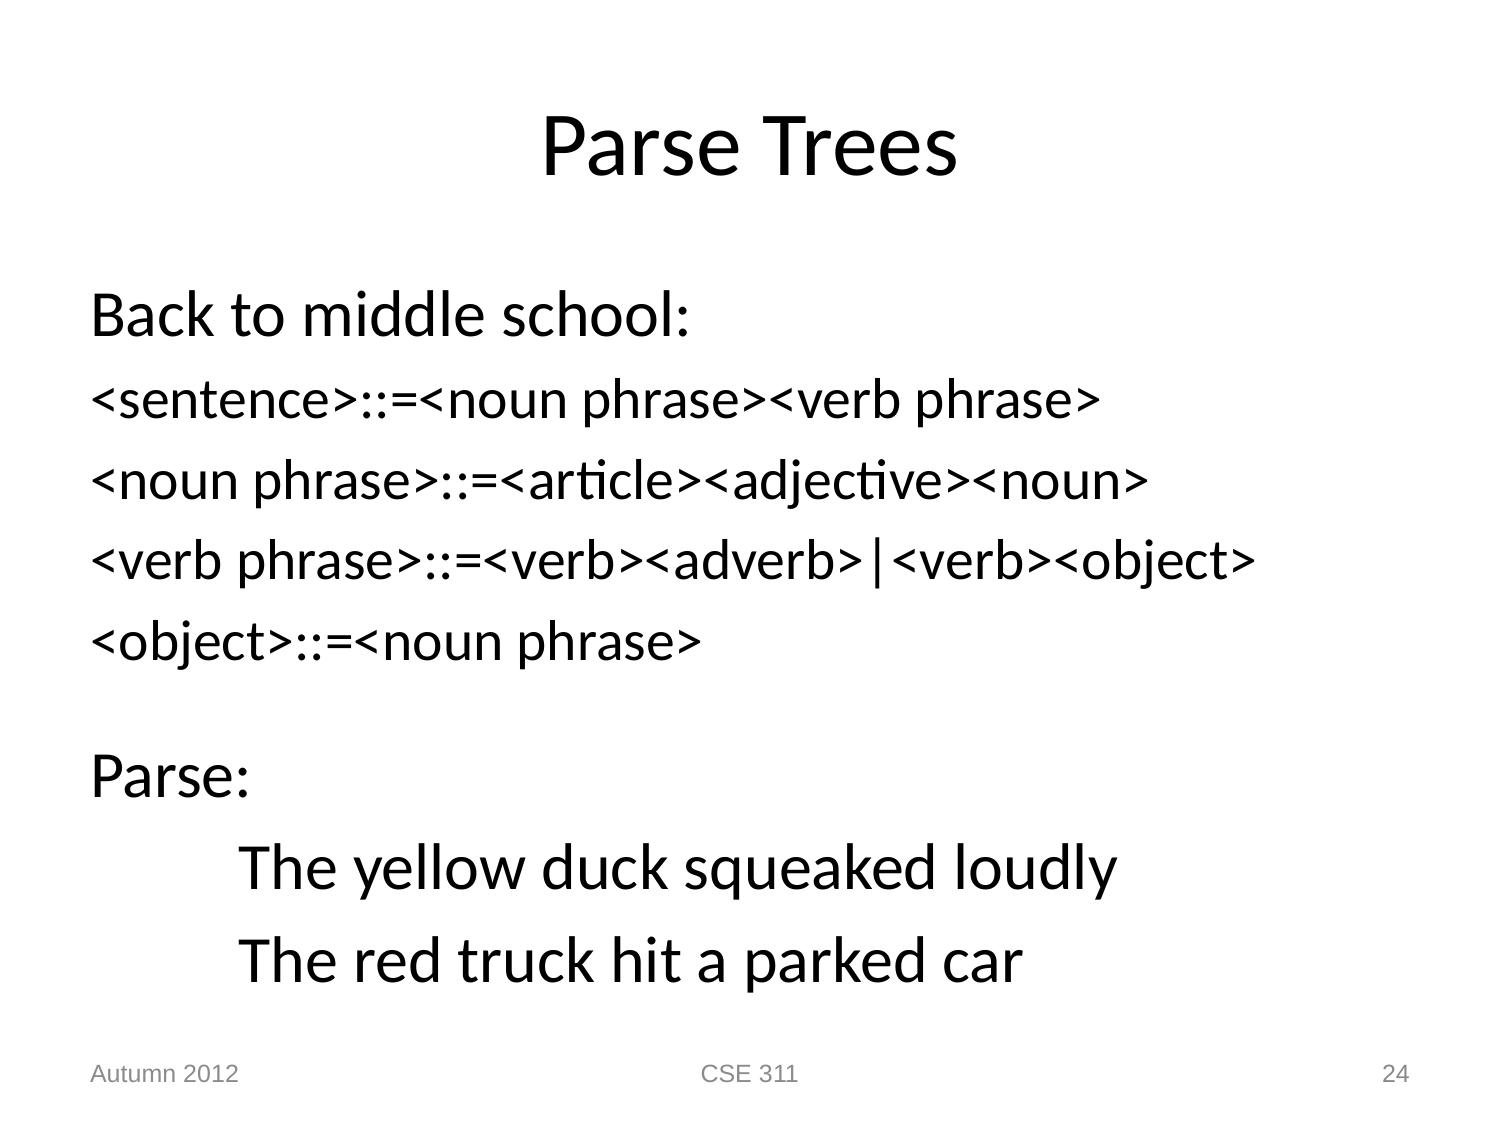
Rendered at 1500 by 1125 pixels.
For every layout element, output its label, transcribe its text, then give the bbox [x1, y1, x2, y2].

slide_number 24 [1074, 1042, 1425, 1103]
list Back to middle school: <sentence>::=<noun phrase><verb phrase> <noun phrase>::=<article><adjective><noun> <verb phrase>::=<verb><adverb>|<verb><object> <object>::=<noun phrase> Parse: The yellow duck squeaked loudly The red truck hit a parked car [75, 262, 1425, 1005]
slide_number Autumn 2012 [75, 1042, 425, 1103]
footer CSE 311 [512, 1042, 988, 1103]
title Parse Trees [75, 45, 1425, 233]
